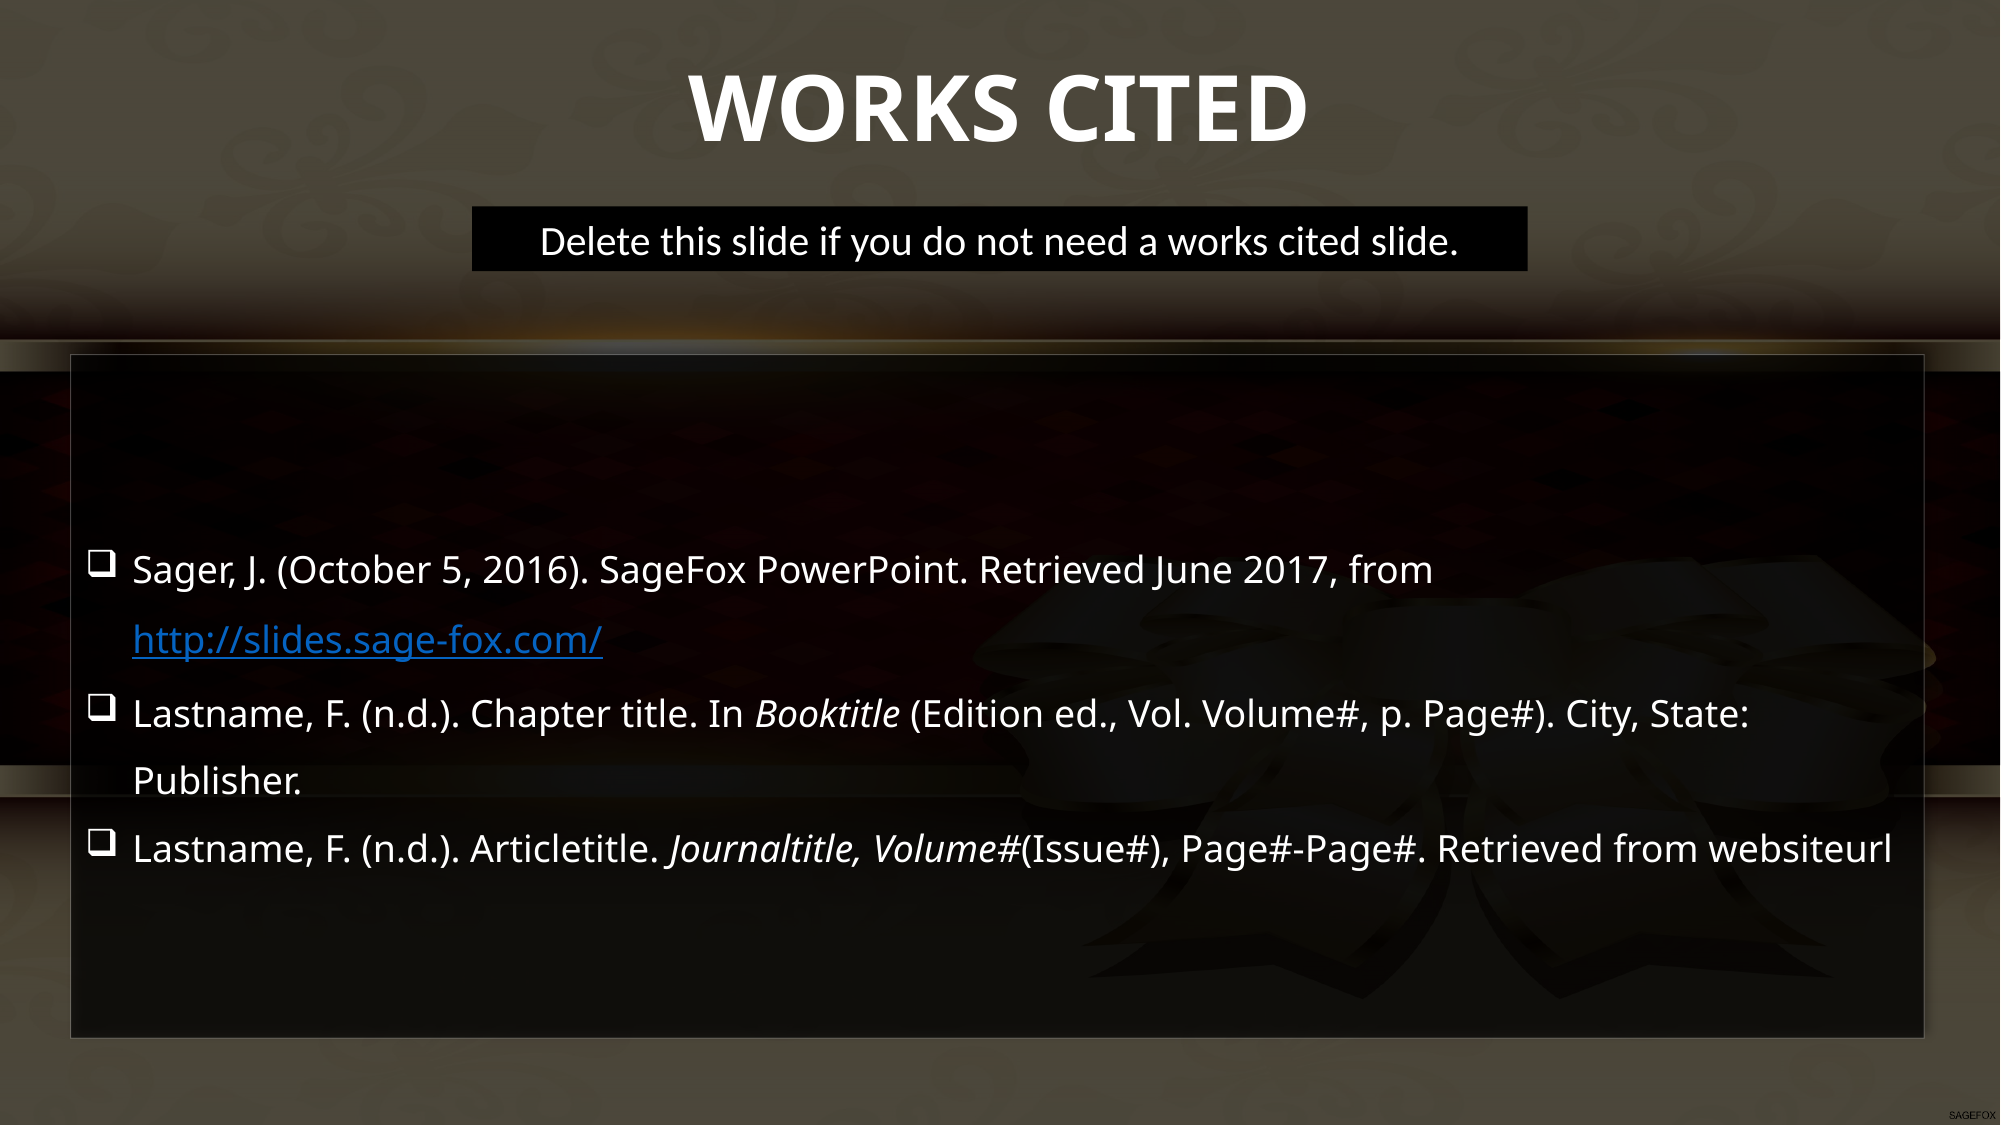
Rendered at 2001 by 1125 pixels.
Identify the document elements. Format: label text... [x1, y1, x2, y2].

text_box WORKS CITED [548, 42, 1452, 167]
text_box Sager, J. (October 5, 2016). SageFox PowerPoint. Retrieved June 2017, from http://slides.sage-fox.com/ Lastname, F. (n.d.). Chapter title. In Booktitle (Edition ed., Vol. Volume#, p. Page#). City, State: Publisher. Lastname, F. (n.d.). Articletitle. Journaltitle, Volume#(Issue#), Page#-Page#. Retrieved from websiteurl [70, 354, 1925, 1039]
picture [0, 0, 2001, 1125]
text_box Delete this slide if you do not need a works cited slide. [472, 206, 1528, 272]
